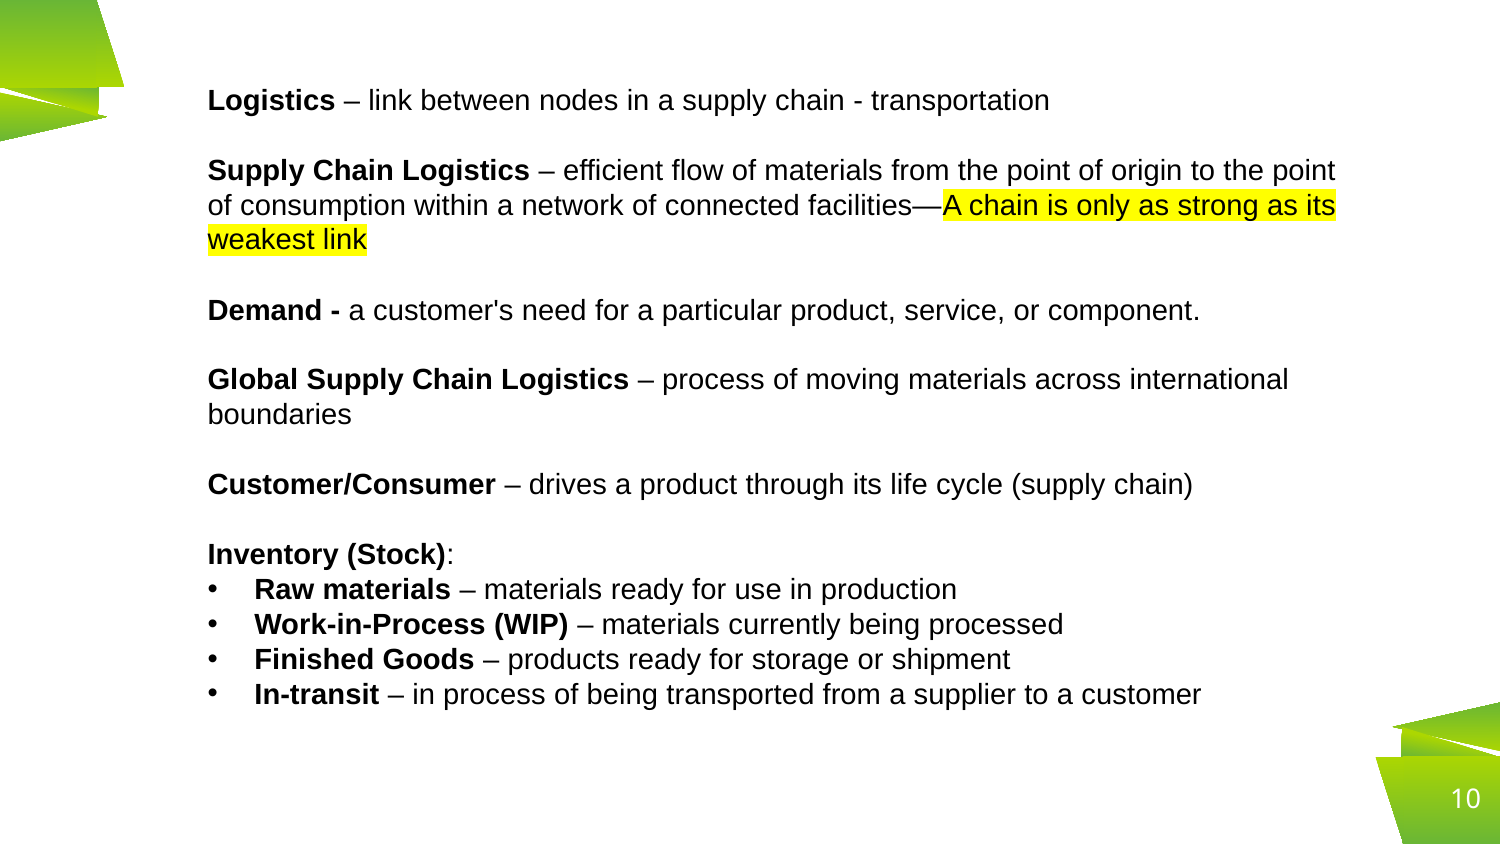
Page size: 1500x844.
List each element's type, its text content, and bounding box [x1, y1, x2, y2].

slide_number 10 [1401, 756, 1482, 844]
text_box Logistics – link between nodes in a supply chain - transportation Supply Chain Logistics – efficient flow of materials from the point of origin to the point of consumption within a network of connected facilities—A chain is only as strong as its weakest link Demand - a customer's need for a particular product, service, or component. Global Supply Chain Logistics – process of moving materials across international boundaries Customer/Consumer – drives a product through its life cycle (supply chain) Inventory (Stock): Raw materials – materials ready for use in production Work-in-Process (WIP) – materials currently being processed Finished Goods – products ready for storage or shipment In-transit – in process of being transported from a supplier to a customer [192, 73, 1378, 718]
